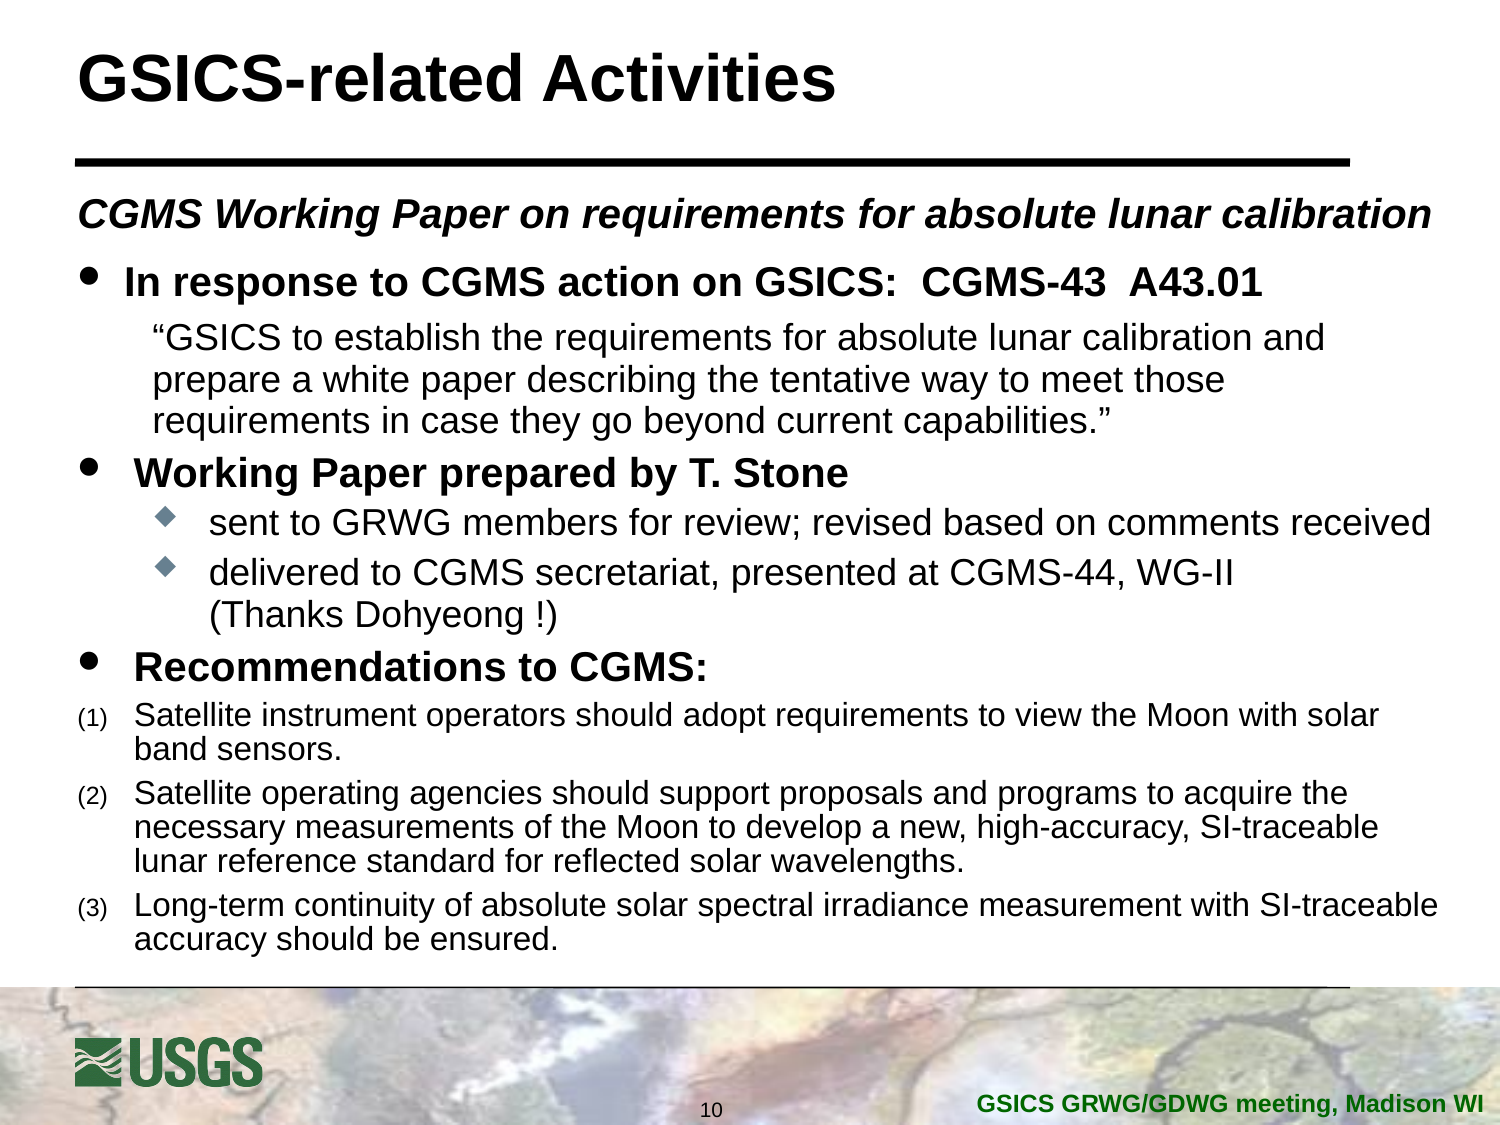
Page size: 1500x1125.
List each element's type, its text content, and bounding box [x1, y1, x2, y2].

title GSICS-related Activities [62, 29, 1438, 138]
picture [0, 987, 1500, 1125]
list CGMS Working Paper on requirements for absolute lunar calibration In response to CGMS action on GSICS: CGMS-43 A43.01 “GSICS to establish the requirements for absolute lunar calibration and prepare a white paper describing the tentative way to meet those requirements in case they go beyond current capabilities.” Working Paper prepared by T. Stone sent to GRWG members for review; revised based on comments received delivered to CGMS secretariat, presented at CGMS-44, WG-II (Thanks Dohyeong !) Recommendations to CGMS: Satellite instrument operators should adopt requirements to view the Moon with solar band sensors. Satellite operating agencies should support proposals and programs to acquire the necessary measurements of the Moon to develop a new, high-accuracy, SI-traceable lunar reference standard for reflected solar wavelengths. Long-term continuity of absolute solar spectral irradiance measurement with SI-traceable accuracy should be ensured. [62, 187, 1458, 1000]
